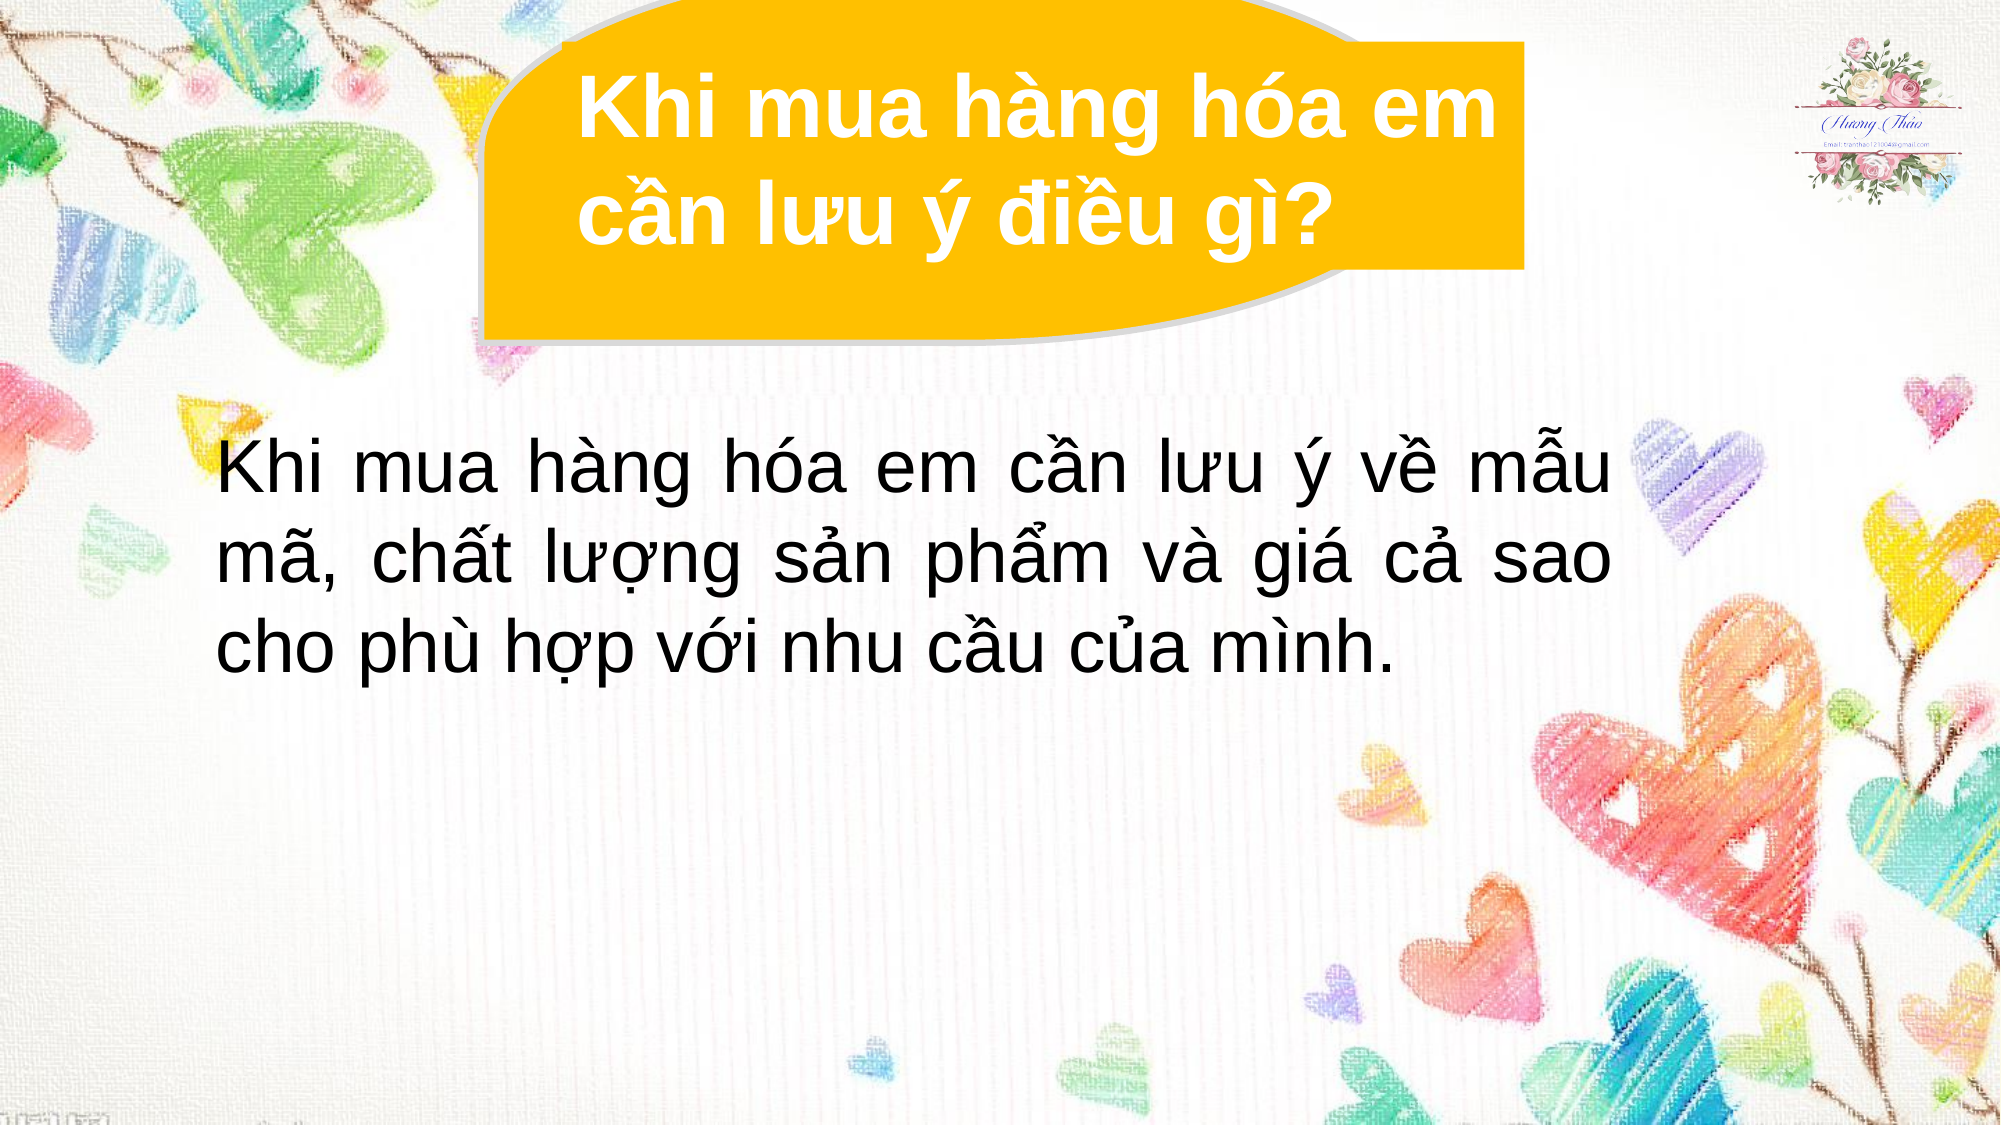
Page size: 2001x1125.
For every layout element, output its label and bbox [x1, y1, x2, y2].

text_box [481, 0, 1525, 344]
picture [0, 0, 2001, 1125]
